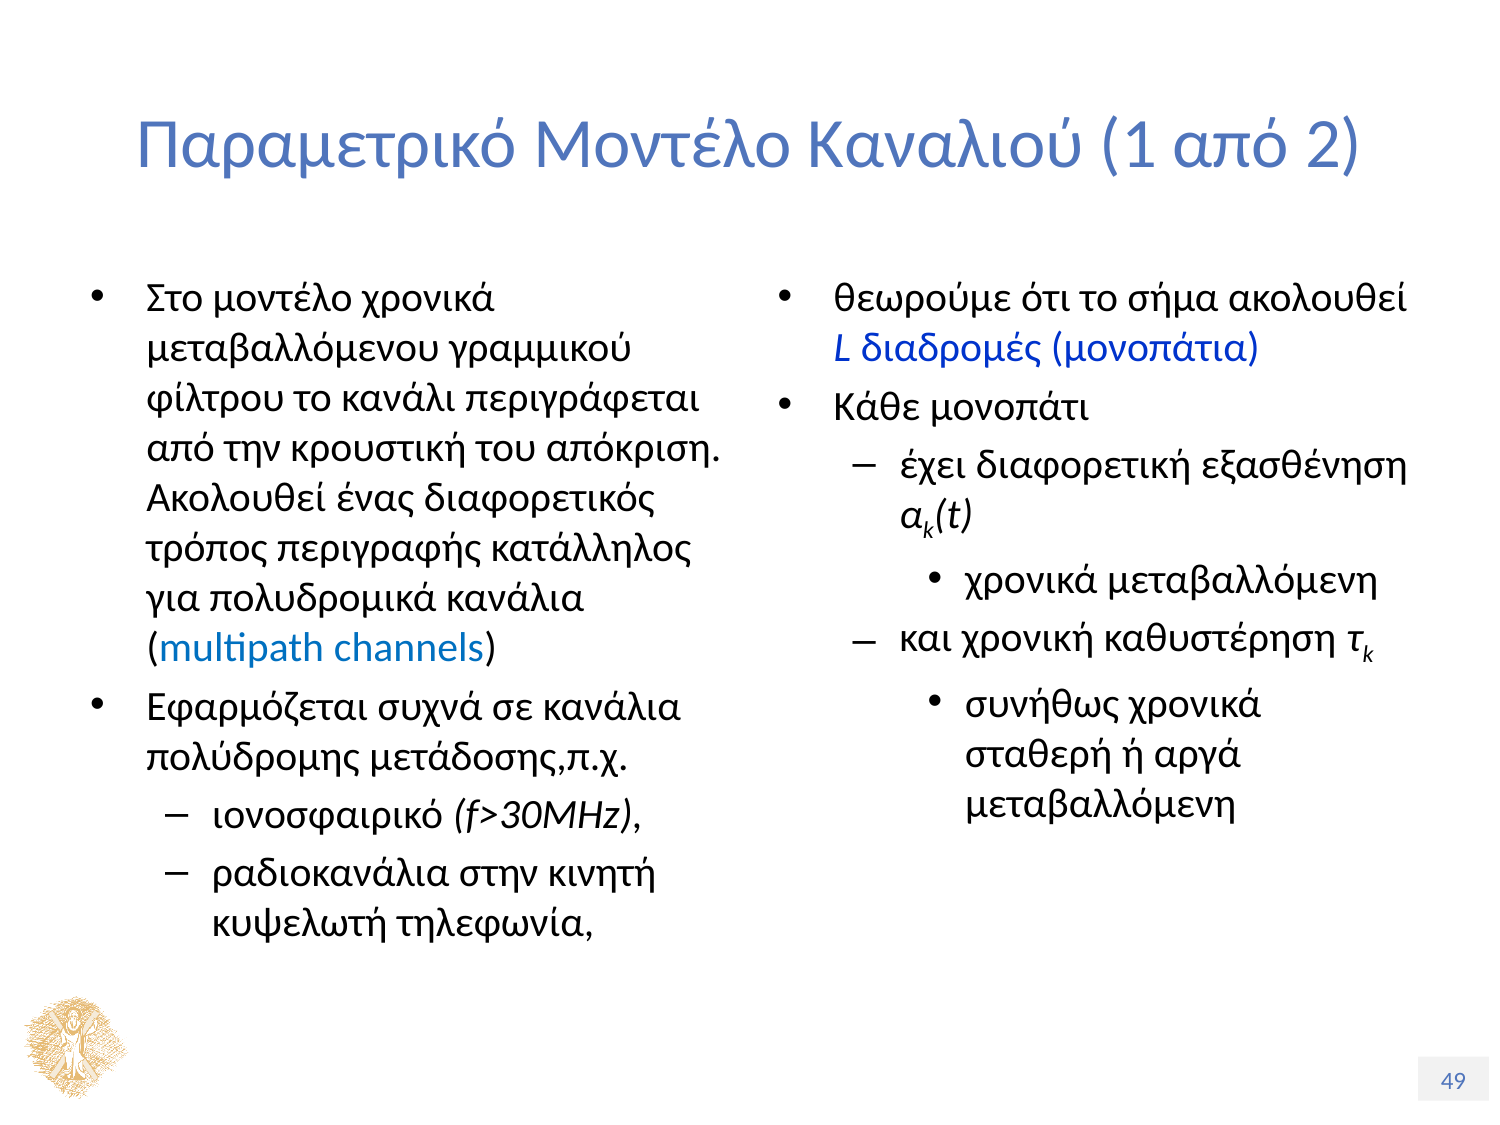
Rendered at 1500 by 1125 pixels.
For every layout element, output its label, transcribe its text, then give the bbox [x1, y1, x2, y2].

picture [17, 986, 137, 1103]
list θεωρούμε ότι το σήμα ακολουθεί L διαδρομές (μονοπάτια) Κάθε μονοπάτι έχει διαφορετική εξασθένηση αk(t) χρονικά μεταβαλλόμενη και χρονική καθυστέρηση τk συνήθως χρονικά σταθερή ή αργά μεταβαλλόμενη [762, 262, 1425, 1005]
title Παραμετρικό Μοντέλο Καναλιού (1 από 2) [75, 45, 1425, 233]
list Στο μοντέλο χρονικά μεταβαλλόμενου γραμμικού φίλτρου το κανάλι περιγράφεται από την κρουστική του απόκριση. Ακολουθεί ένας διαφορετικός τρόπος περιγραφής κατάλληλος για πολυδρομικά κανάλια (multipath channels) Εφαρμόζεται συχνά σε κανάλια πολύδρομης μετάδοσης,π.χ. ιονοσφαιρικό (f>30MHz), ραδιοκανάλια στην κινητή κυψελωτή τηλεφωνία, [75, 262, 738, 1005]
